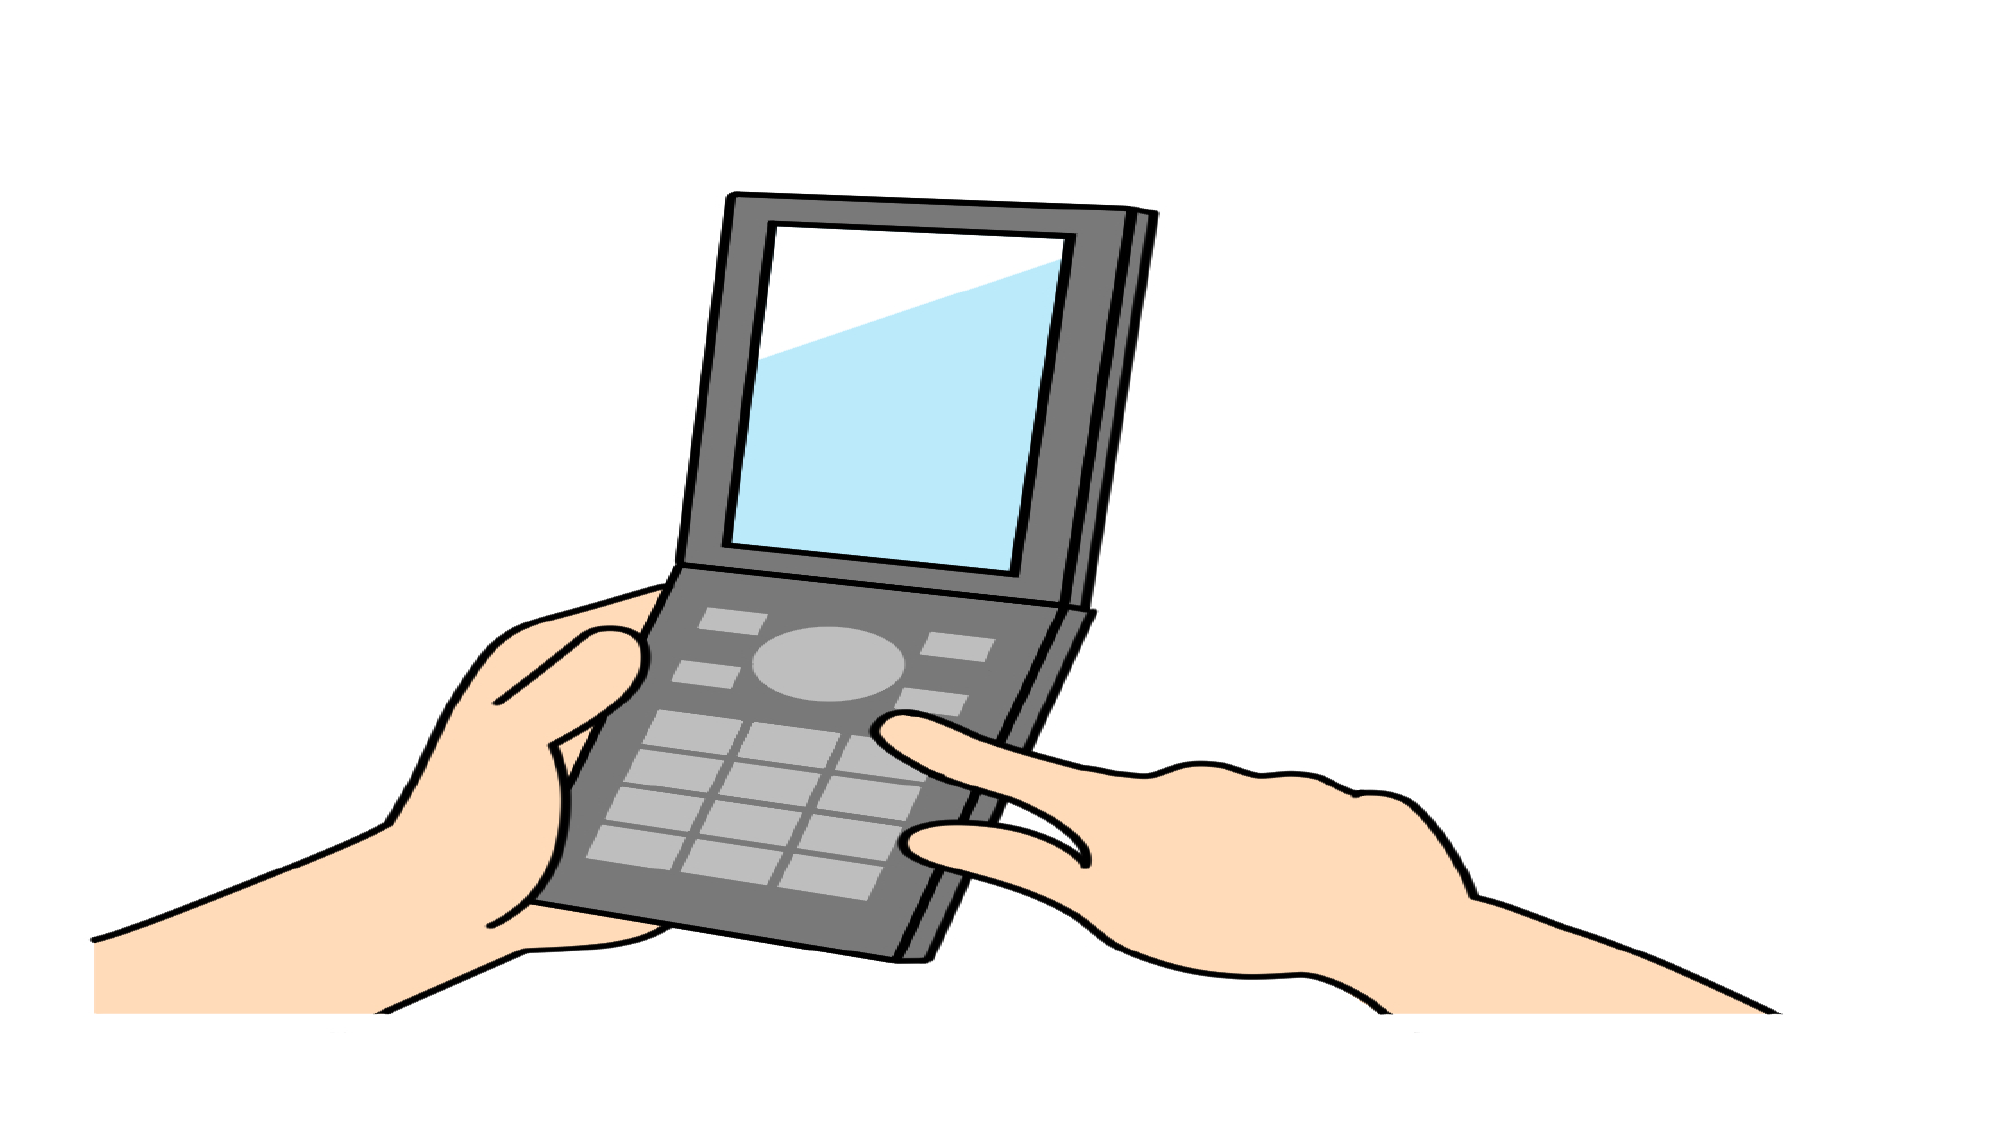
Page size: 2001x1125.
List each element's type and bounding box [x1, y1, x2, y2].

picture [55, 45, 1844, 1033]
